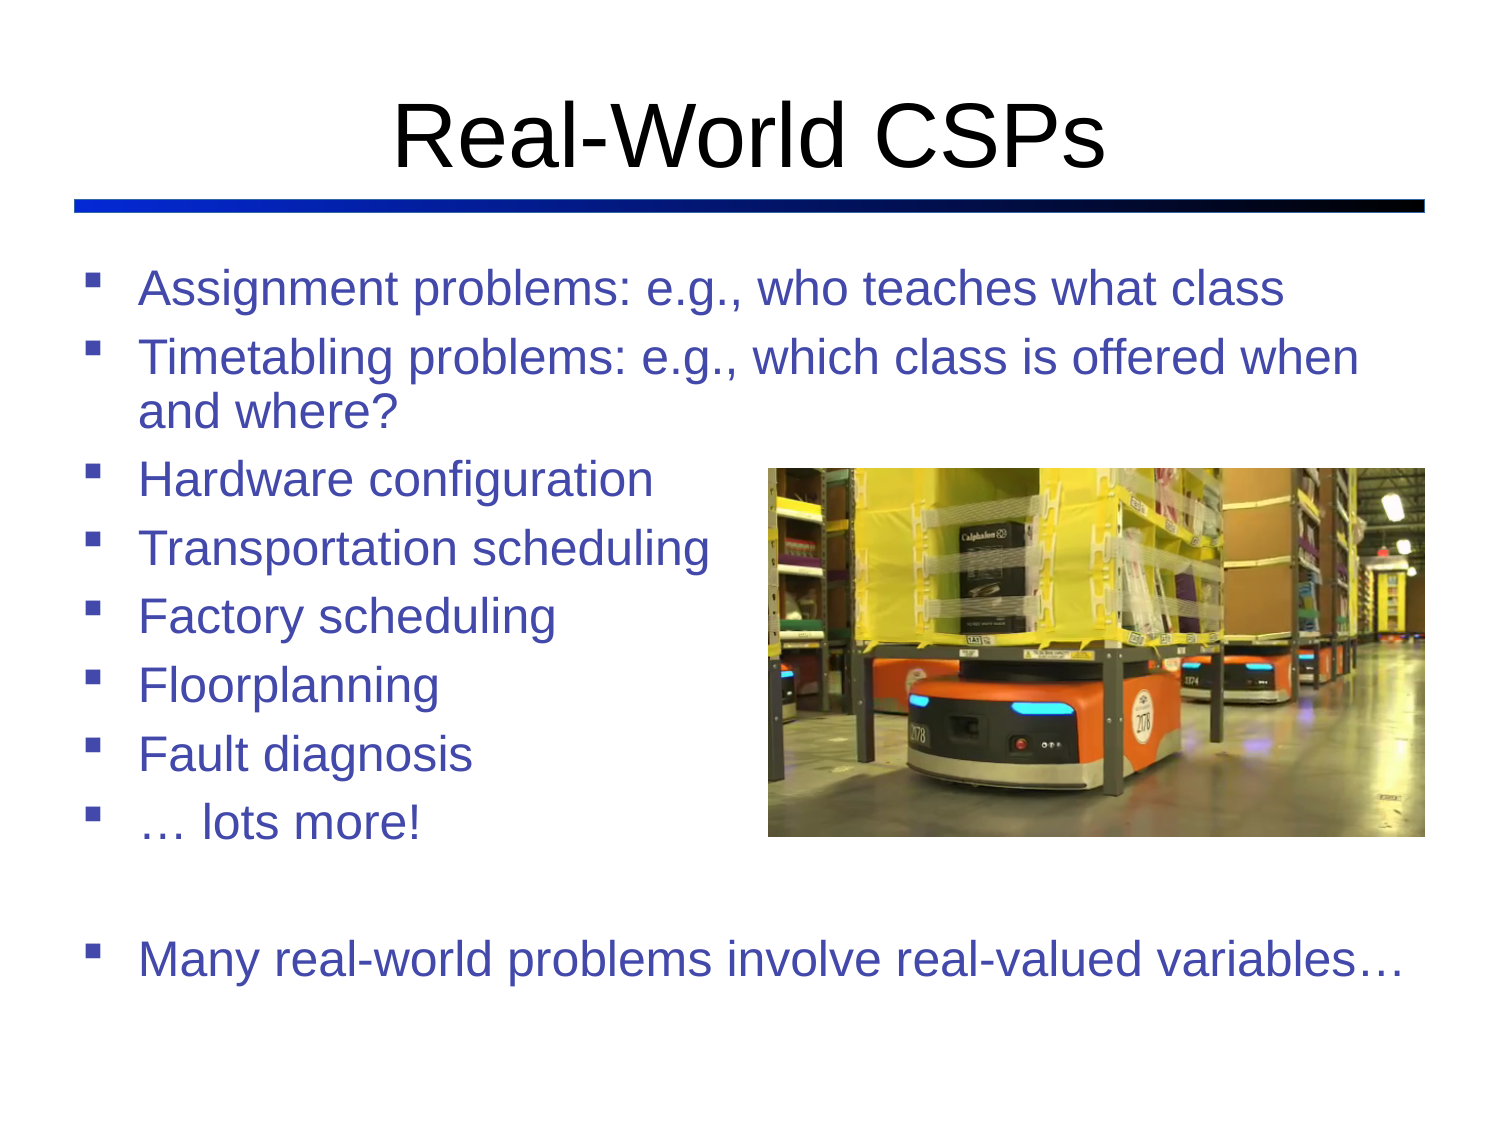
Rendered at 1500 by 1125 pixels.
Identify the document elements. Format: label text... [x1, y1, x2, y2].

list Assignment problems: e.g., who teaches what class Timetabling problems: e.g., which class is offered when and where? Hardware configuration Transportation scheduling Factory scheduling Floorplanning Fault diagnosis … lots more! Many real-world problems involve real-valued variables… [74, 261, 1426, 1125]
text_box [767, 467, 1426, 838]
title Real-World CSPs [74, 0, 1426, 261]
